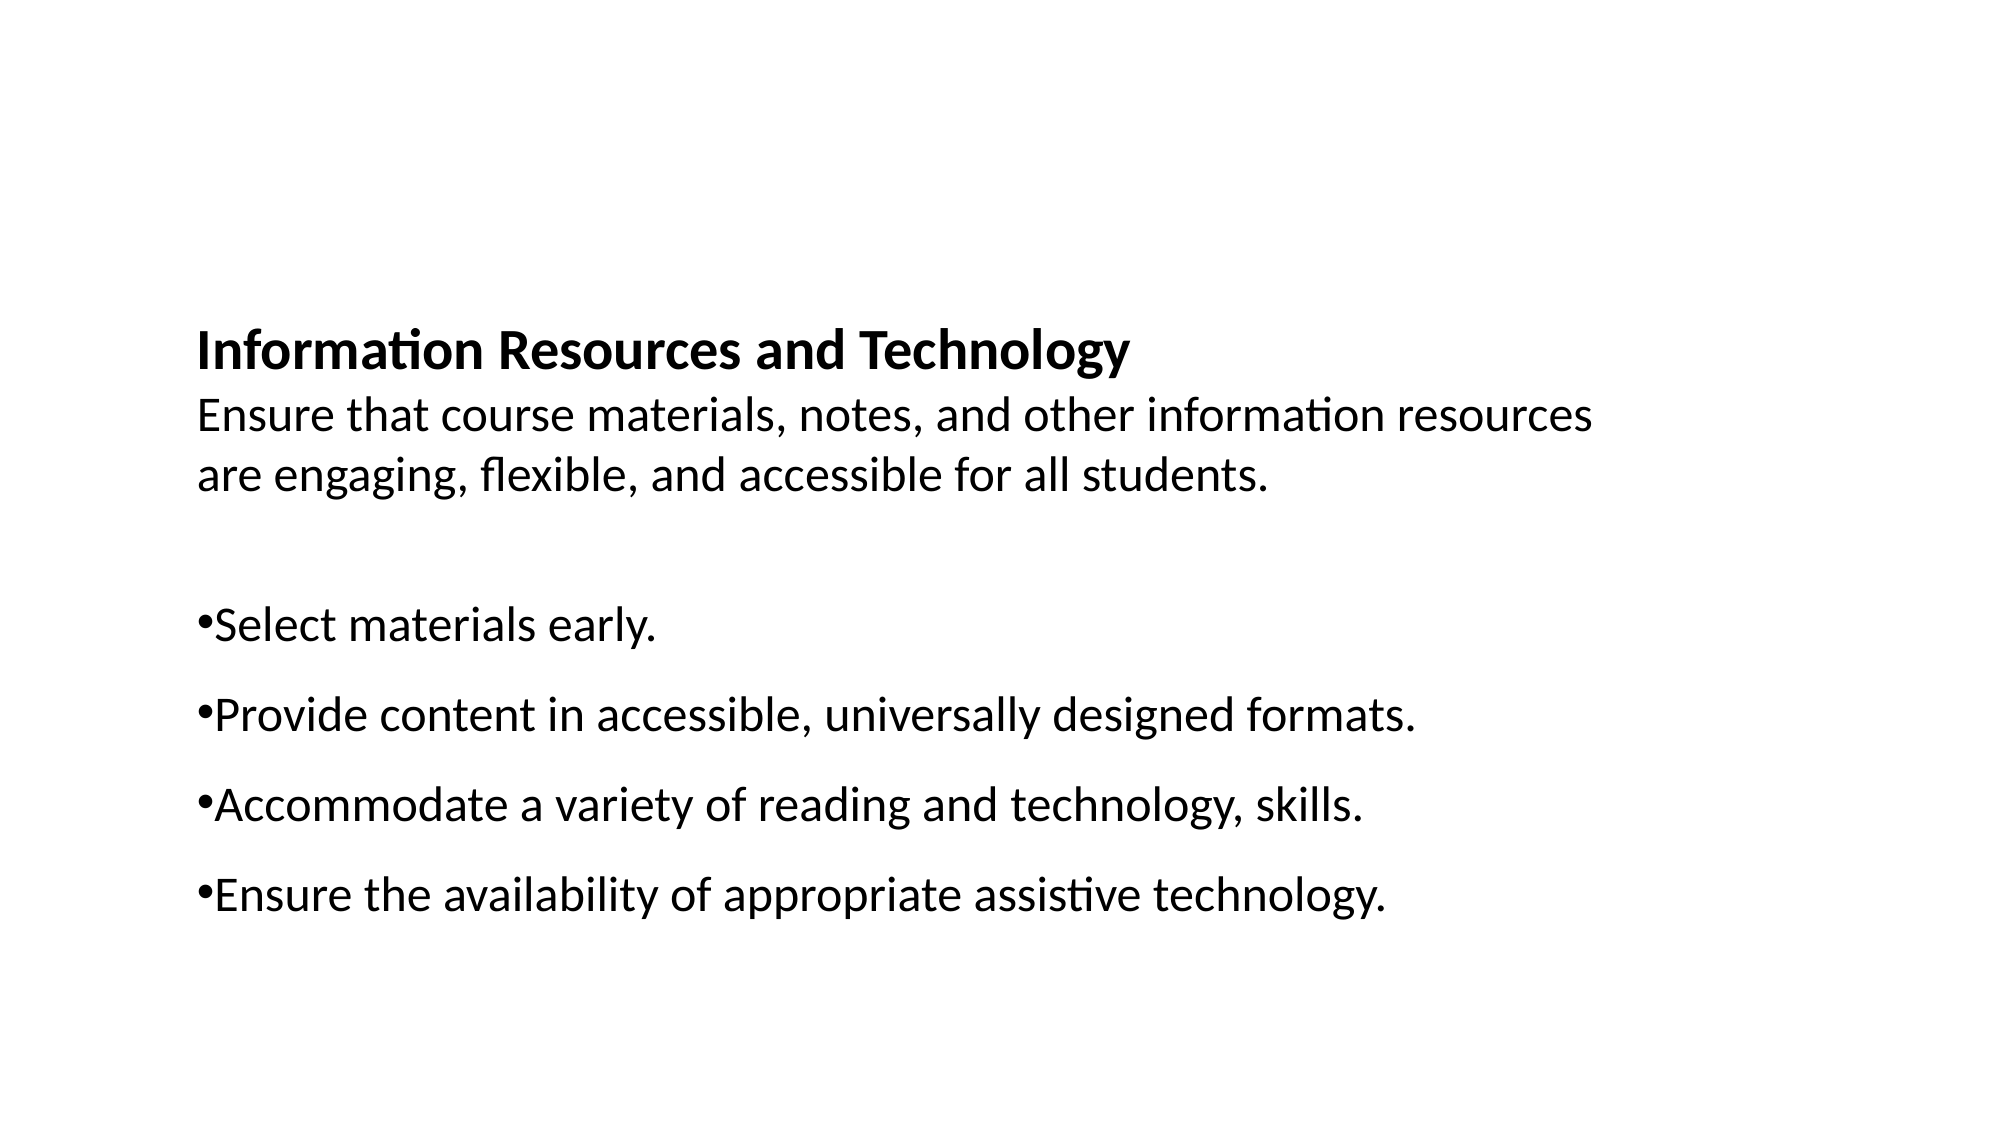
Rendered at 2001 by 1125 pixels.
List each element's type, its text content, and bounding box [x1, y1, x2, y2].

text_box Information Resources and Technology Ensure that course materials, notes, and other information resources are engaging, flexible, and accessible for all students. Select materials early. Provide content in accessible, universally designed formats. Accommodate a variety of reading and technology, skills. Ensure the availability of appropriate assistive technology. [182, 303, 1614, 929]
